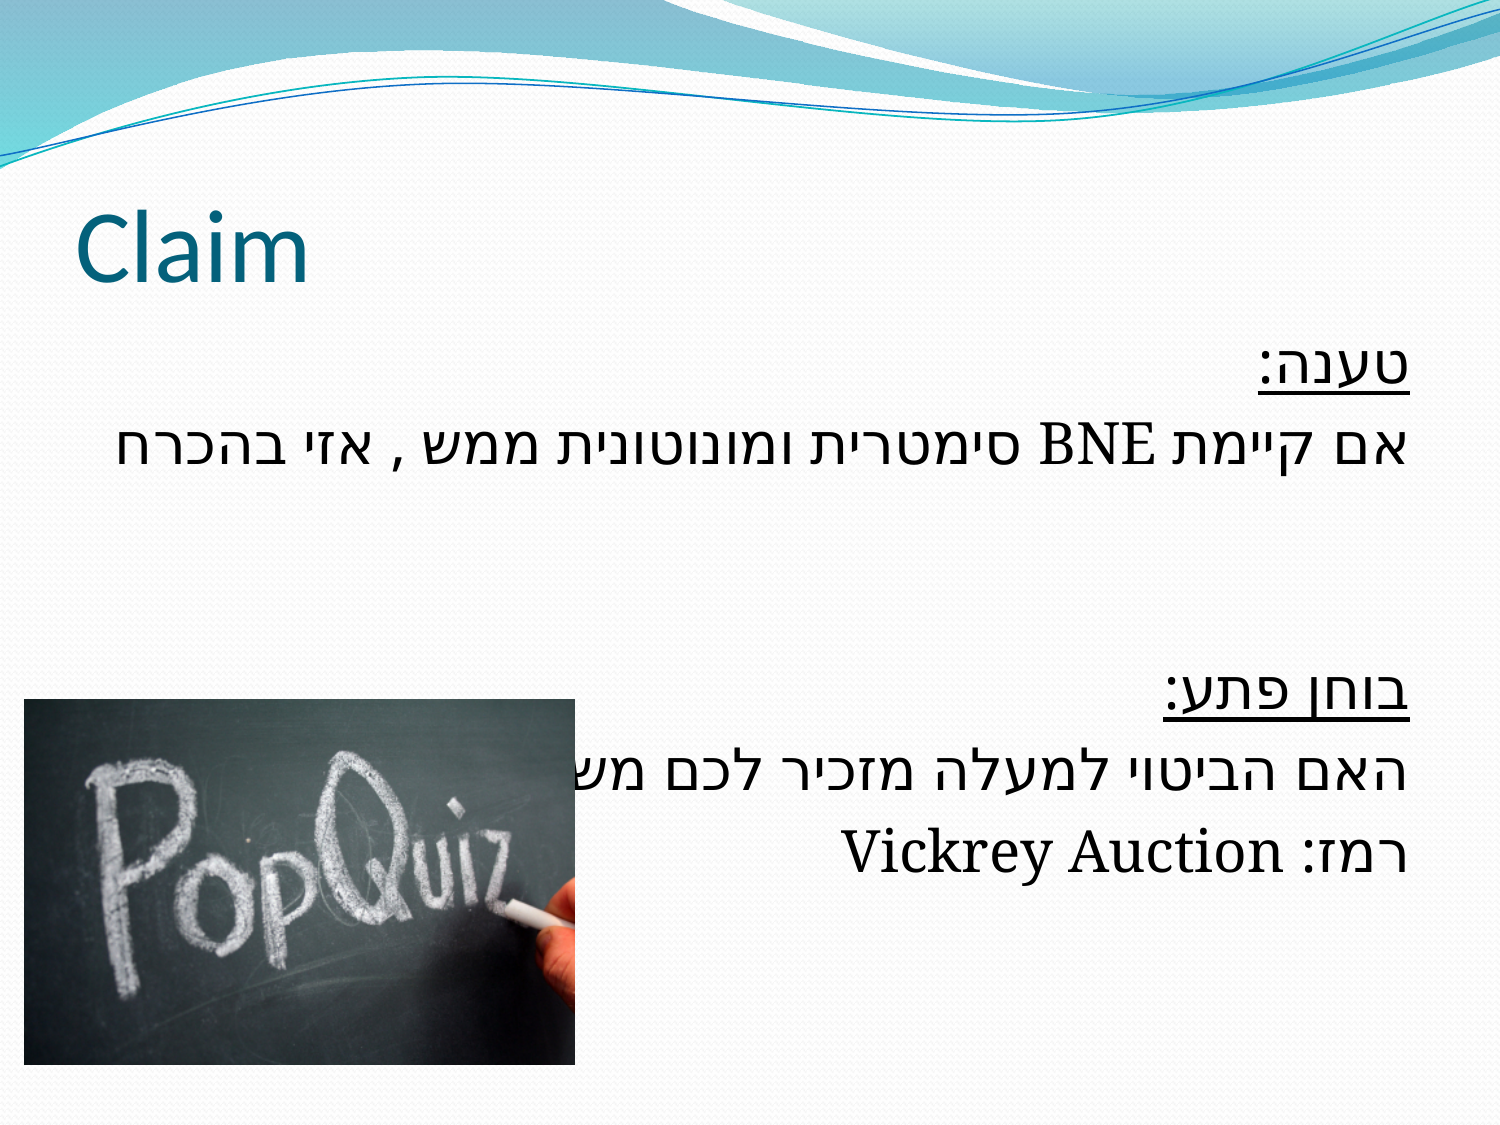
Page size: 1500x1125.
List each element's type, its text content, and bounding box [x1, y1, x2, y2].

picture [24, 699, 576, 1066]
title Claim [75, 115, 1425, 303]
